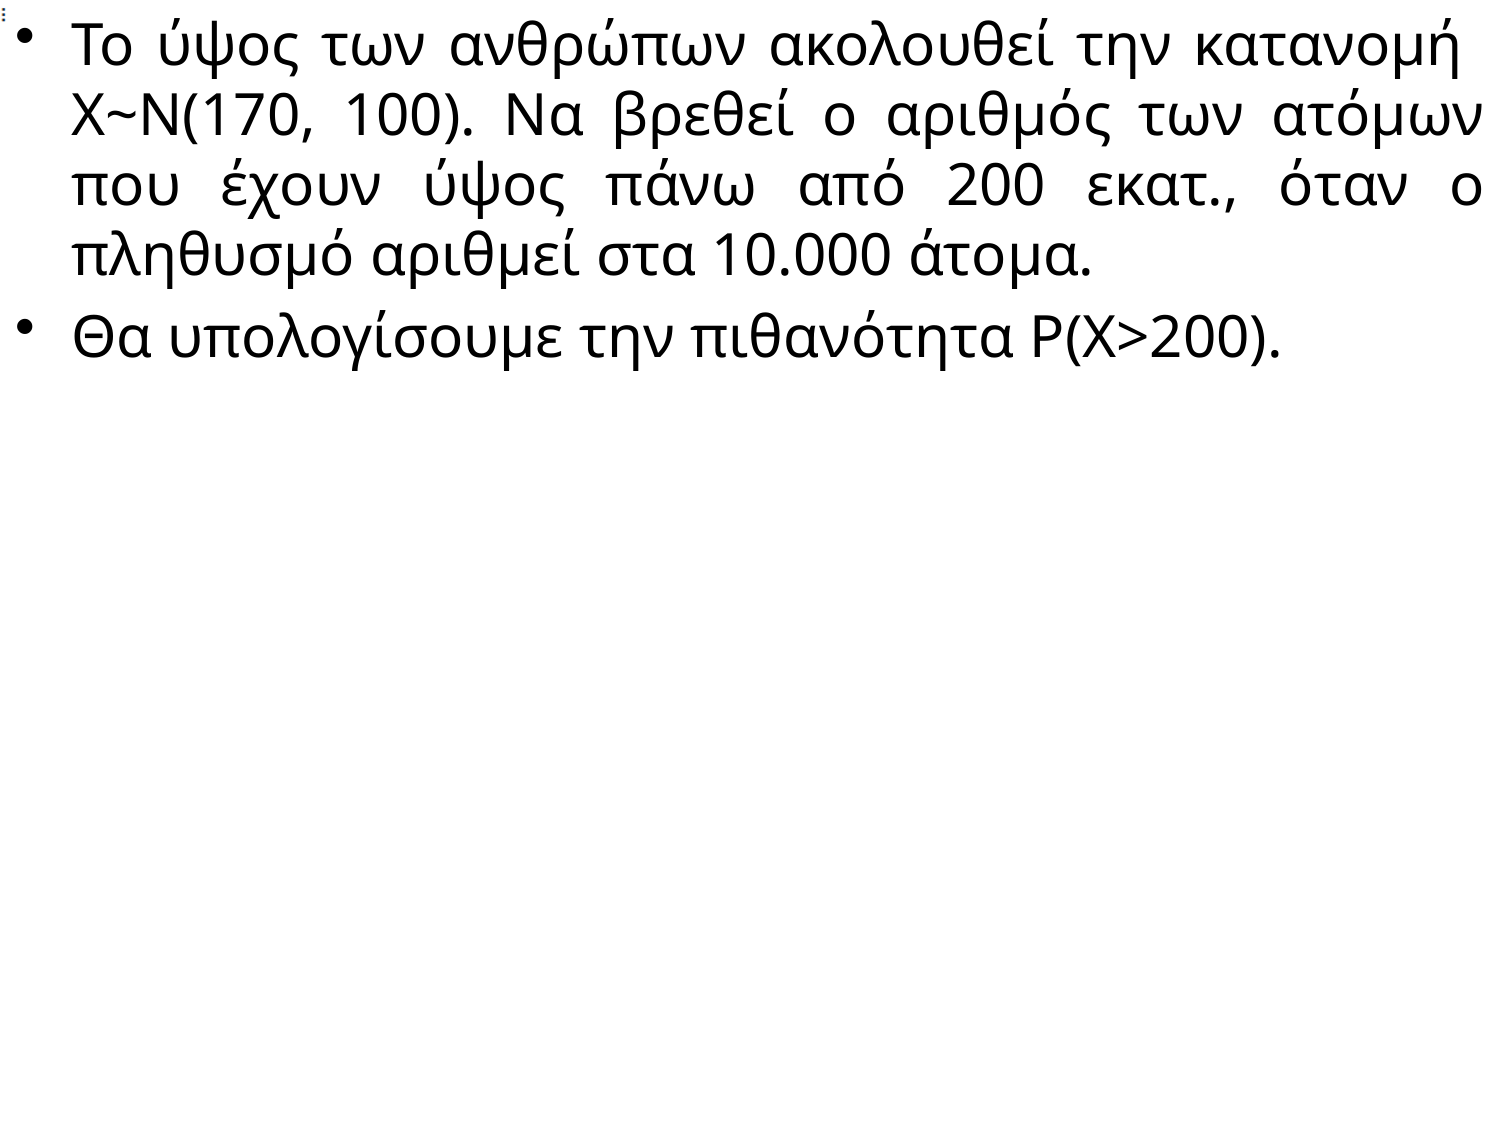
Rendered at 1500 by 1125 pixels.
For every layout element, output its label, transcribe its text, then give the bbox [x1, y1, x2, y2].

picture [0, 0, 8, 32]
list Το ύψος των ανθρώπων ακολουθεί την κατανομή Χ~Ν(170, 100). Να βρεθεί ο αριθμός των ατόμων που έχουν ύψος πάνω από 200 εκατ., όταν ο πληθυσμό αριθμεί στα 10.000 άτομα. Θα υπολογίσουμε την πιθανότητα P(Χ>200). [0, 0, 1500, 727]
